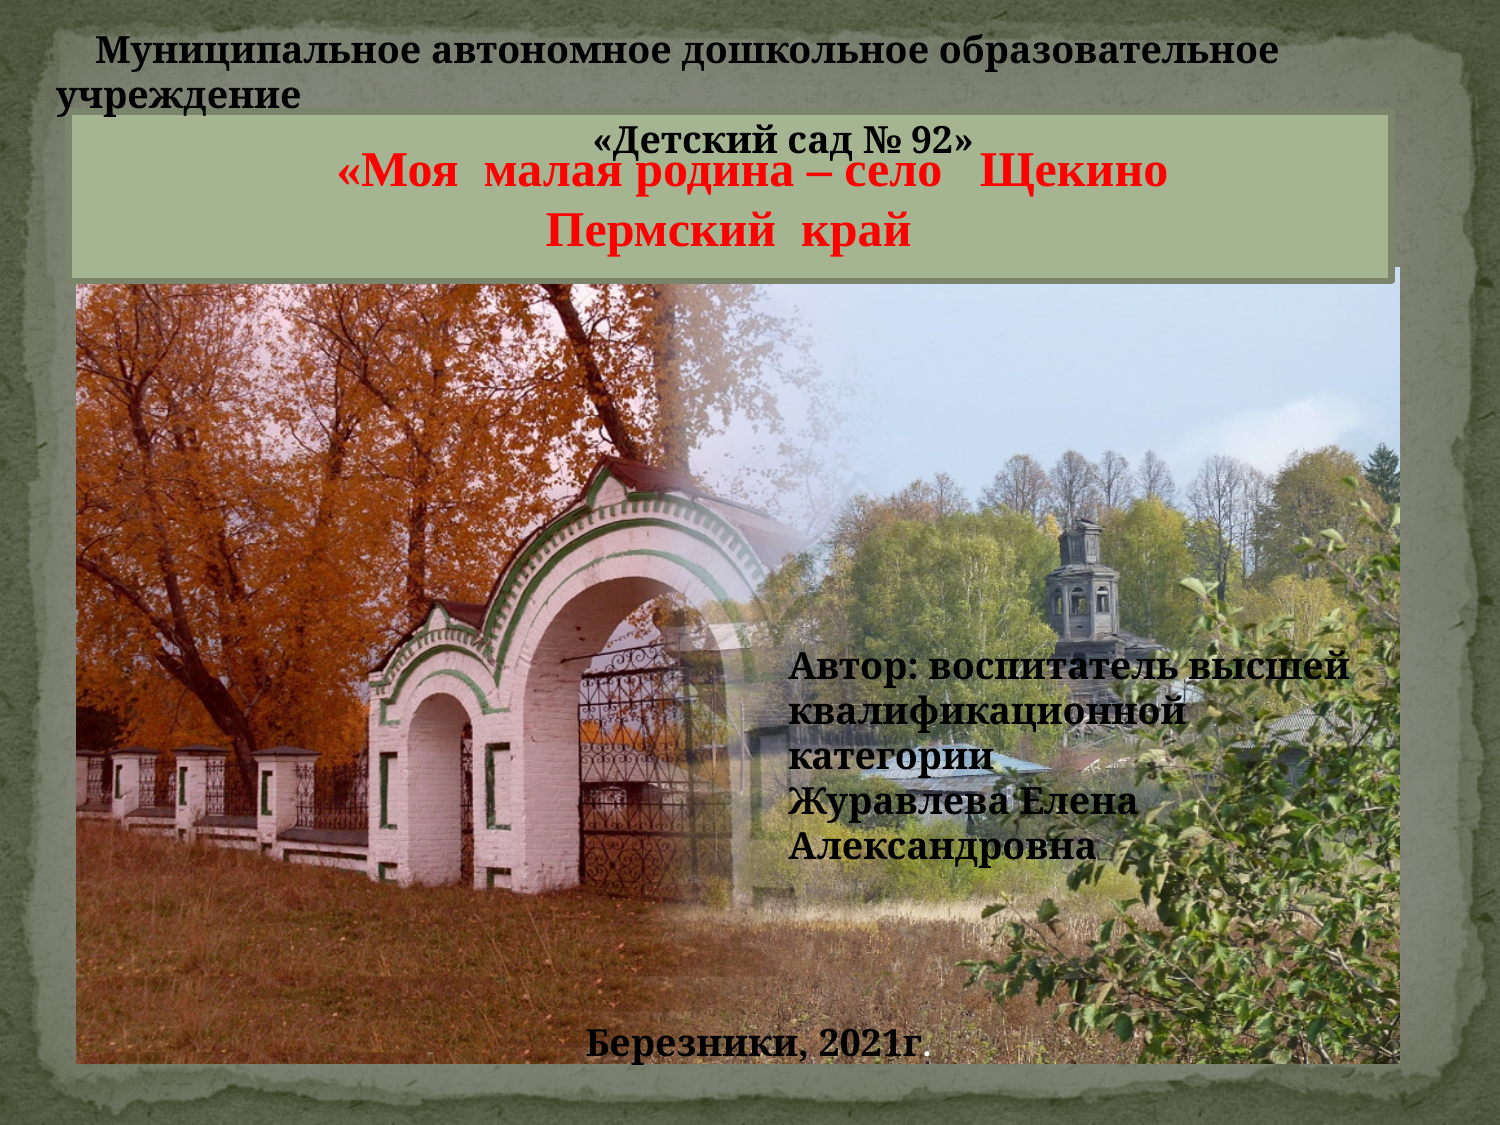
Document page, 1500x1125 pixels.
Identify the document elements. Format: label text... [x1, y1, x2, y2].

picture [76, 267, 1400, 1064]
text_box Муниципальное автономное дошкольное образовательное учреждение «Детский сад № 92» [41, 19, 1436, 169]
text_box «Моя малая родина – село Щекино Пермский край [65, 169, 1395, 277]
